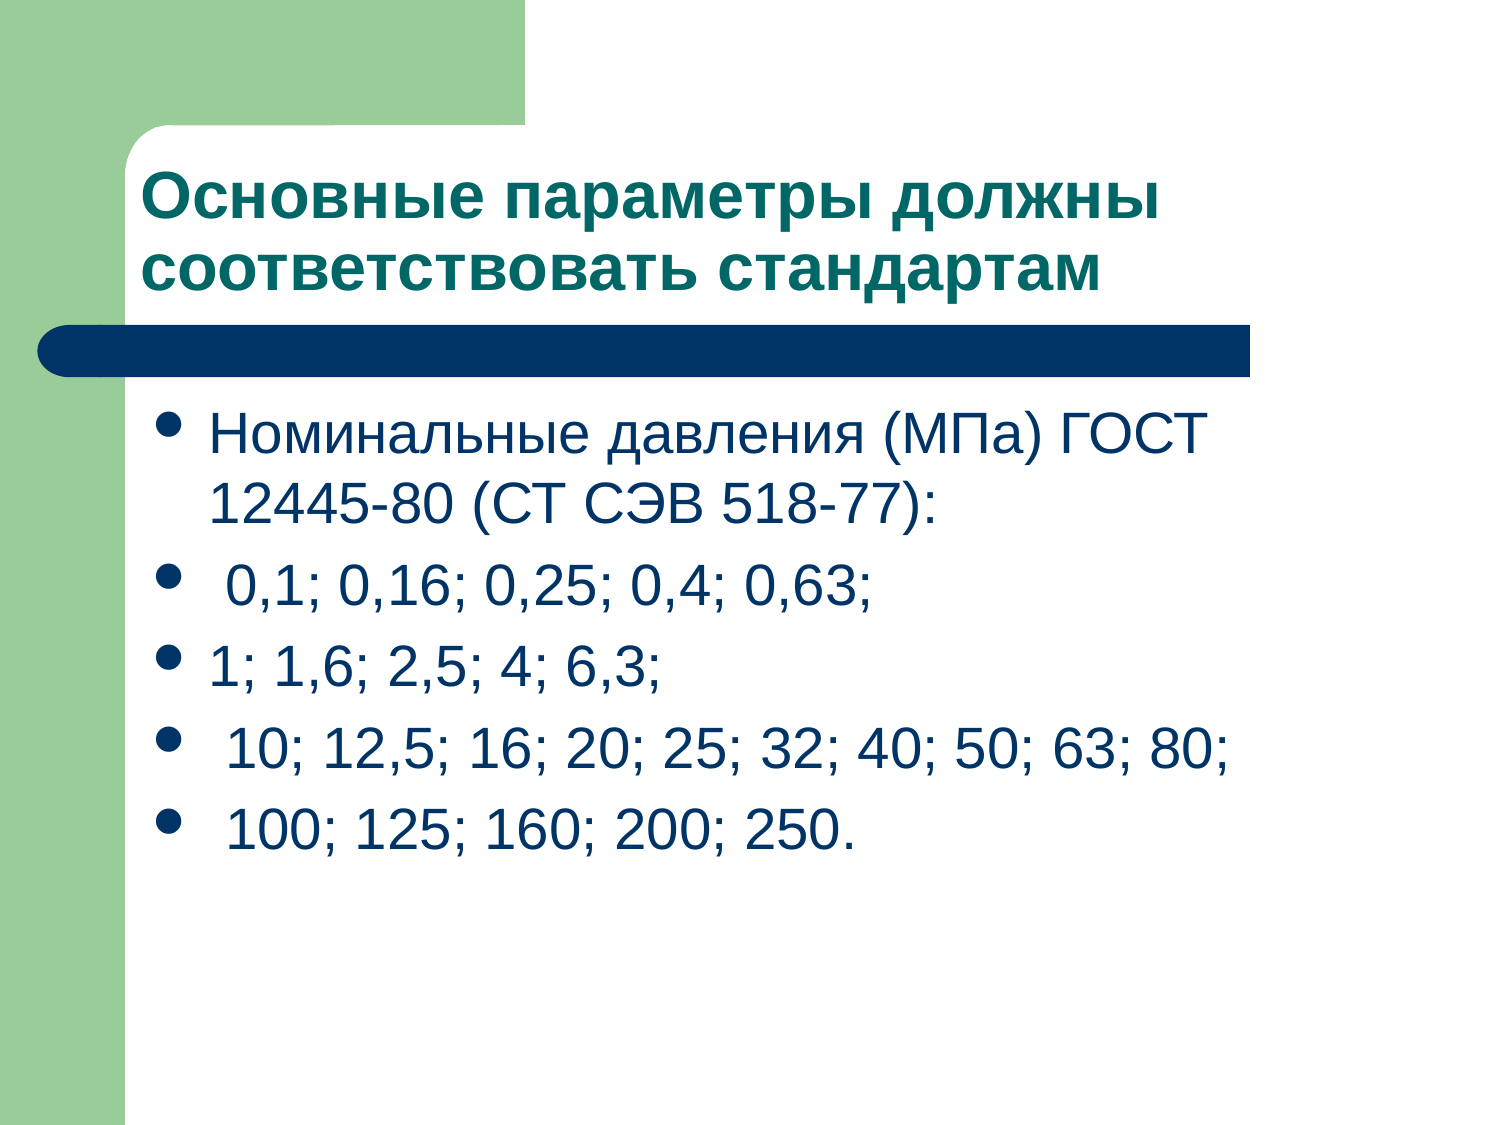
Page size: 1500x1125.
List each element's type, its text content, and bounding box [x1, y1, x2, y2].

list Номинальные давления (МПа) ГОСТ 12445-80 (СТ СЭВ 518-77): 0,1; 0,16; 0,25; 0,4; 0,63; 1; 1,6; 2,5; 4; 6,3; 10; 12,5; 16; 20; 25; 32; 40; 50; 63; 80; 100; 125; 160; 200; 250. [137, 387, 1400, 999]
title Основные параметры должны соответствовать стандартам [125, 125, 1425, 313]
